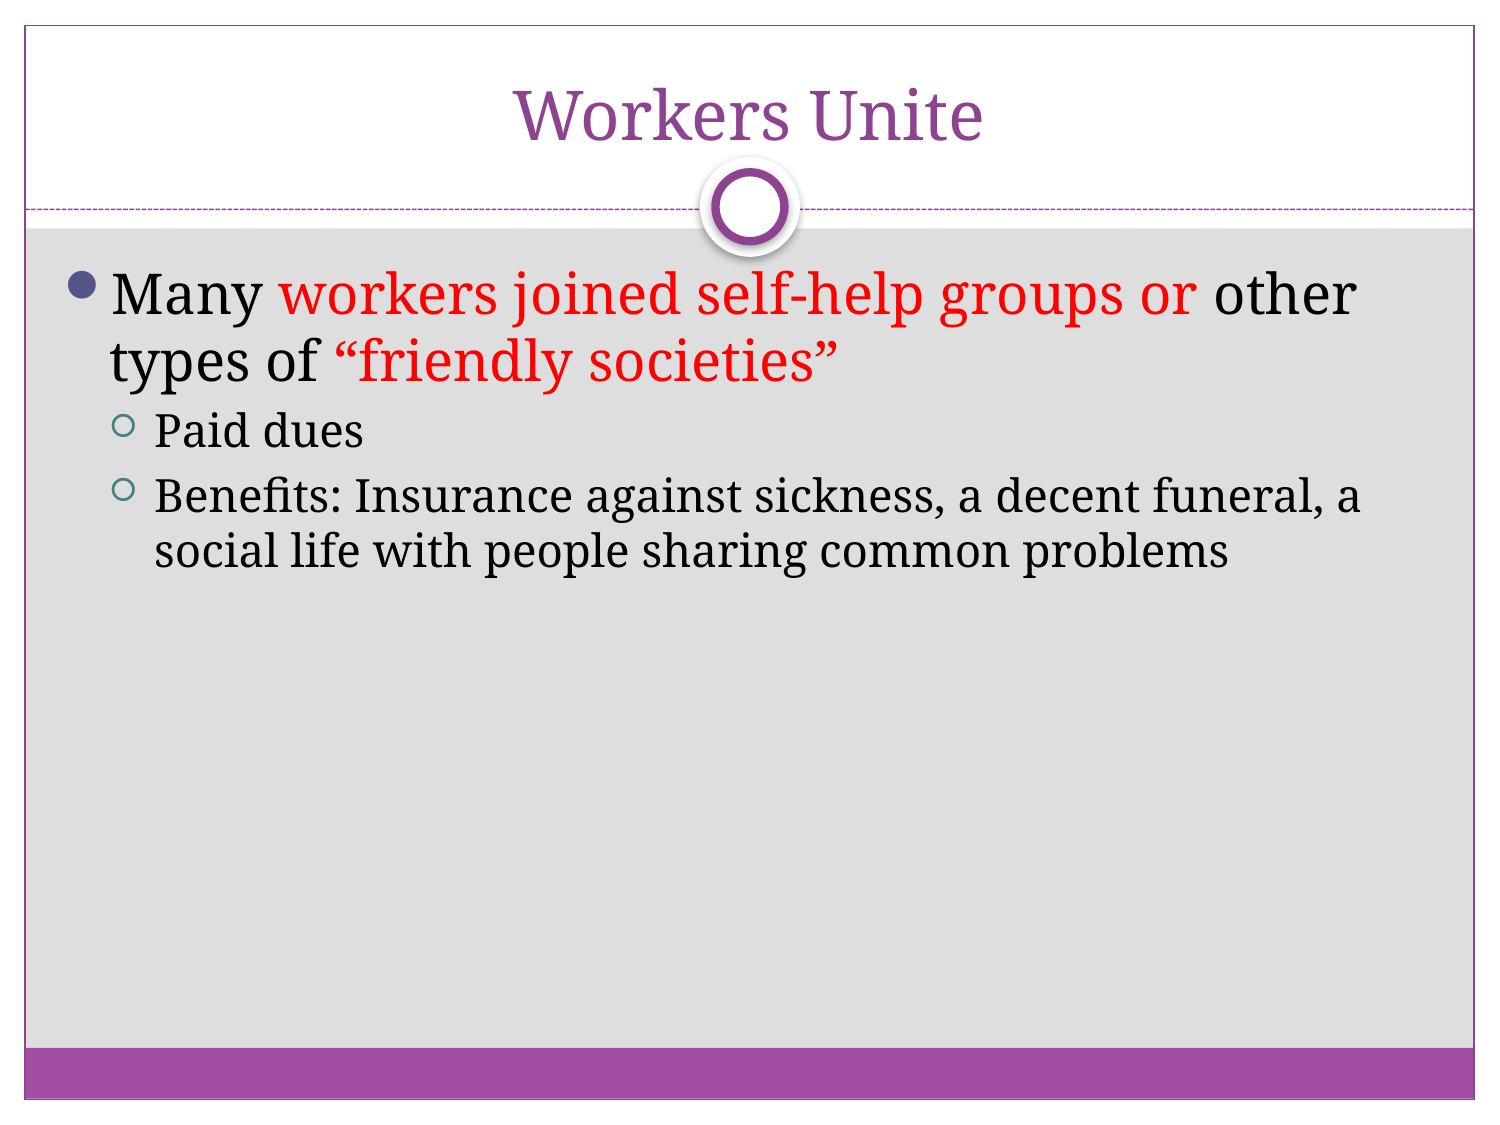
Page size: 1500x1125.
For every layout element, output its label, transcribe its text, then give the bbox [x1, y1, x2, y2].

title Workers Unite [49, 37, 1450, 162]
list Many workers joined self-help groups or other types of “friendly societies” Paid dues Benefits: Insurance against sickness, a decent funeral, a social life with people sharing common problems [49, 250, 1445, 1001]
